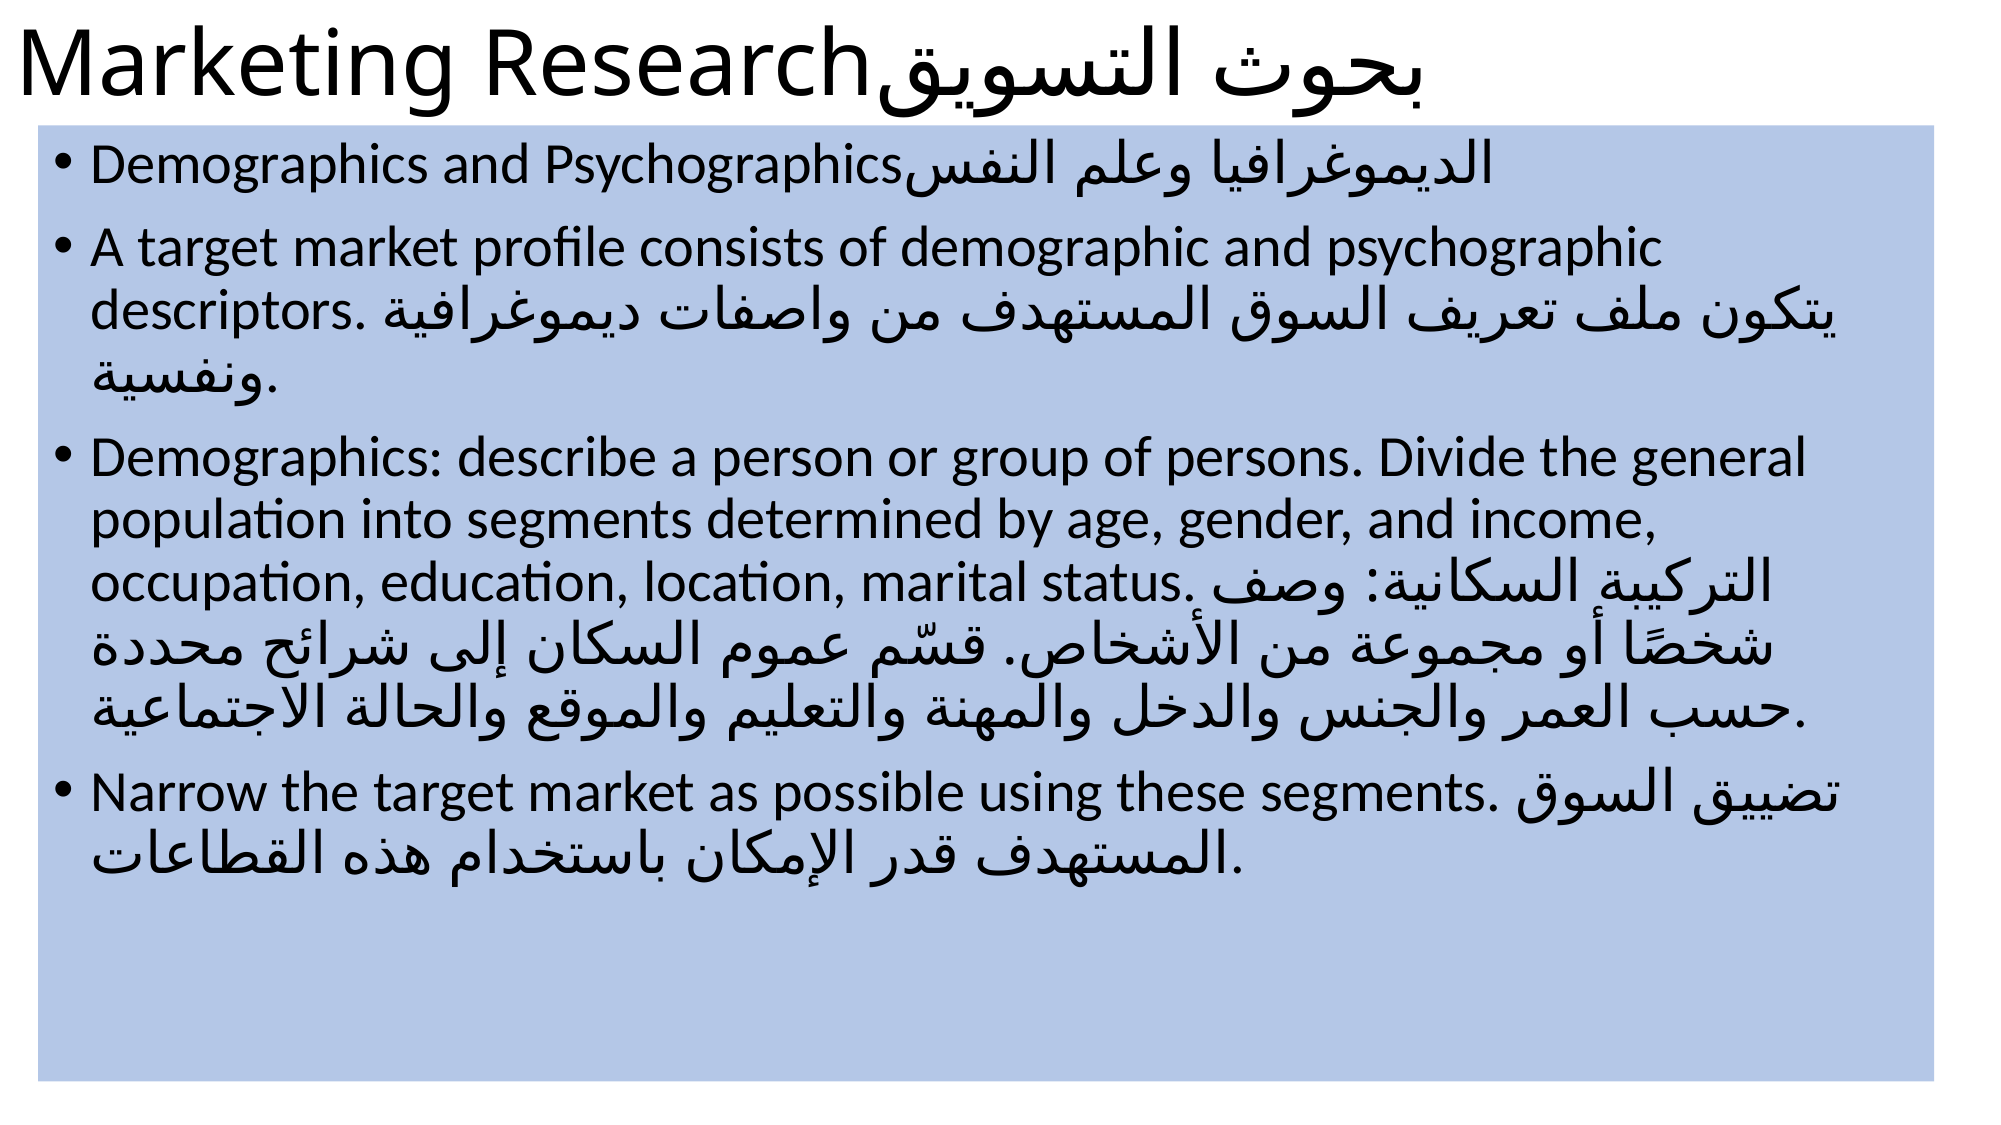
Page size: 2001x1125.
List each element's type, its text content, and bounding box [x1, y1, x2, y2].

title Marketing Researchبحوث التسويق [0, 0, 1725, 175]
list Demographics and Psychographicsالديموغرافيا وعلم النفس A target market profile consists of demographic and psychographic descriptors. يتكون ملف تعريف السوق المستهدف من واصفات ديموغرافية ونفسية. Demographics: describe a person or group of persons. Divide the general population into segments determined by age, gender, and income, occupation, education, location, marital status. التركيبة السكانية: وصف شخصًا أو مجموعة من الأشخاص. قسّم عموم السكان إلى شرائح محددة حسب العمر والجنس والدخل والمهنة والتعليم والموقع والحالة الاجتماعية. Narrow the target market as possible using these segments. تضييق السوق المستهدف قدر الإمكان باستخدام هذه القطاعات. [38, 125, 1935, 1082]
